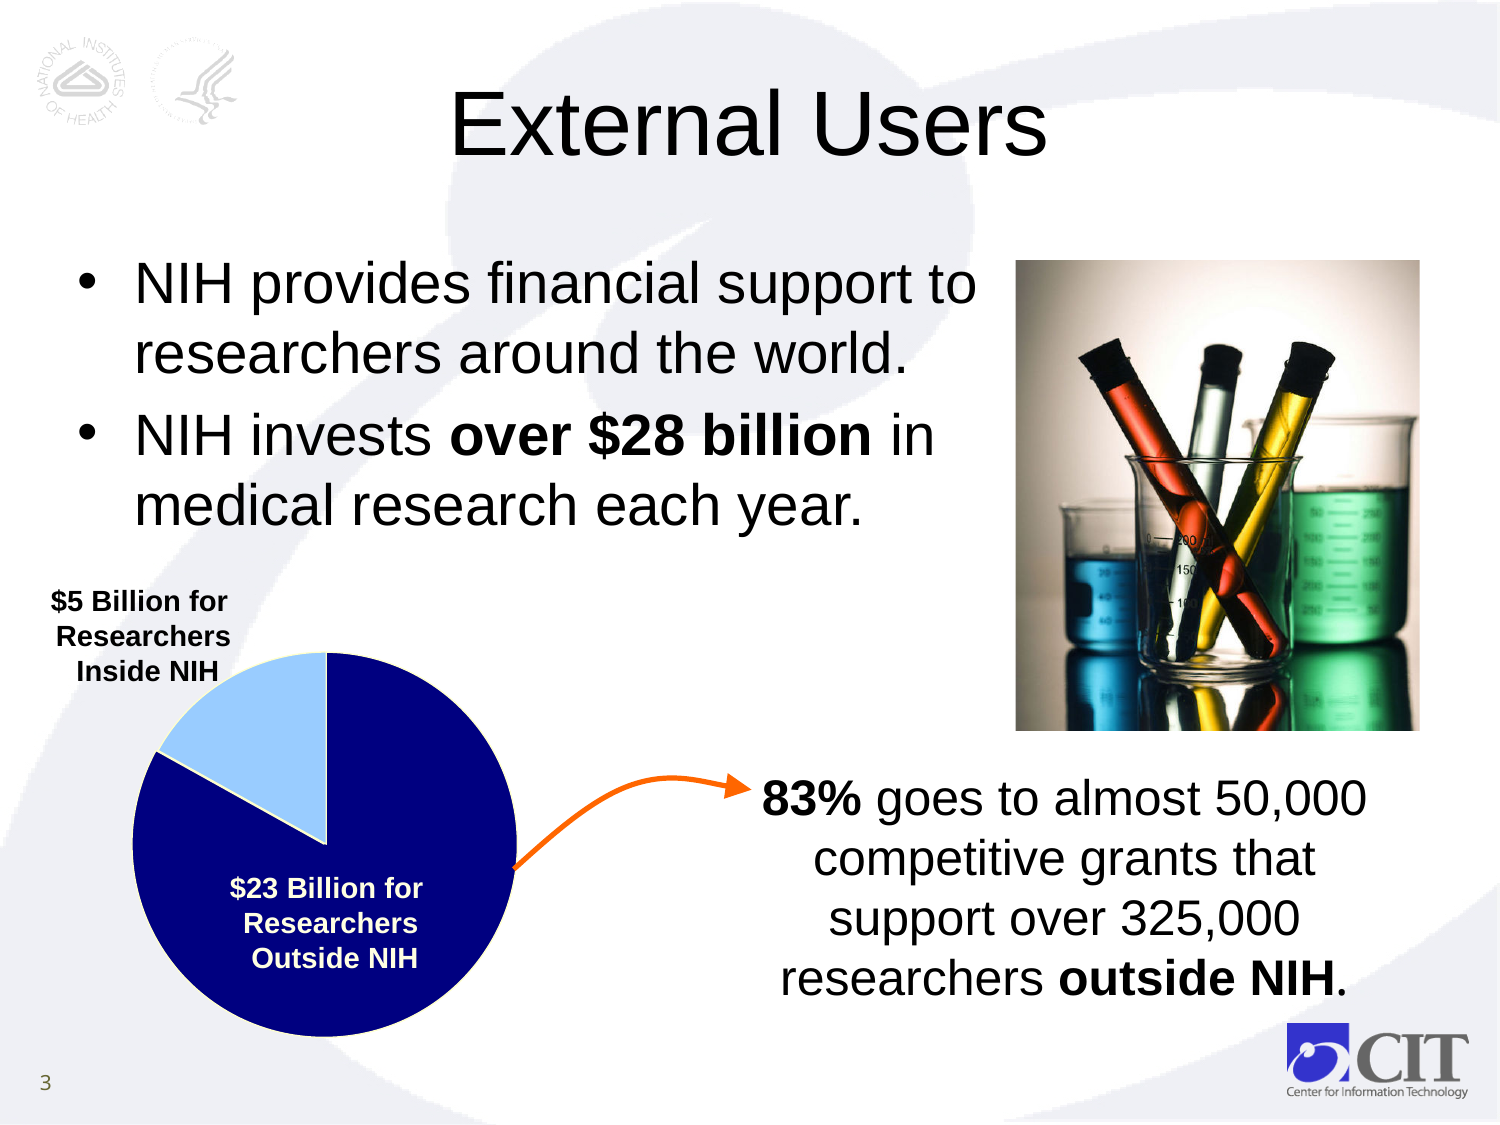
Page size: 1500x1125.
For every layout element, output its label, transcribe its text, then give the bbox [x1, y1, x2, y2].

text_box 83% goes to almost 50,000 competitive grants that support over 325,000 researchers outside NIH. [710, 757, 1419, 1098]
text_box $5 Billion for Researchers Inside NIH [24, 574, 263, 695]
text_box [158, 652, 327, 845]
text_box [513, 778, 710, 870]
title External Users [87, 24, 1438, 213]
text_box NIH provides financial support to researchers around the world. NIH invests over $28 billion in medical research each year. [62, 237, 1064, 788]
text_box [131, 652, 518, 862]
text_box $23 Billion for Researchers Outside NIH [124, 862, 537, 983]
text_box [190, 983, 459, 1038]
slide_number 3 [24, 1062, 101, 1101]
picture [0, 0, 1500, 1125]
